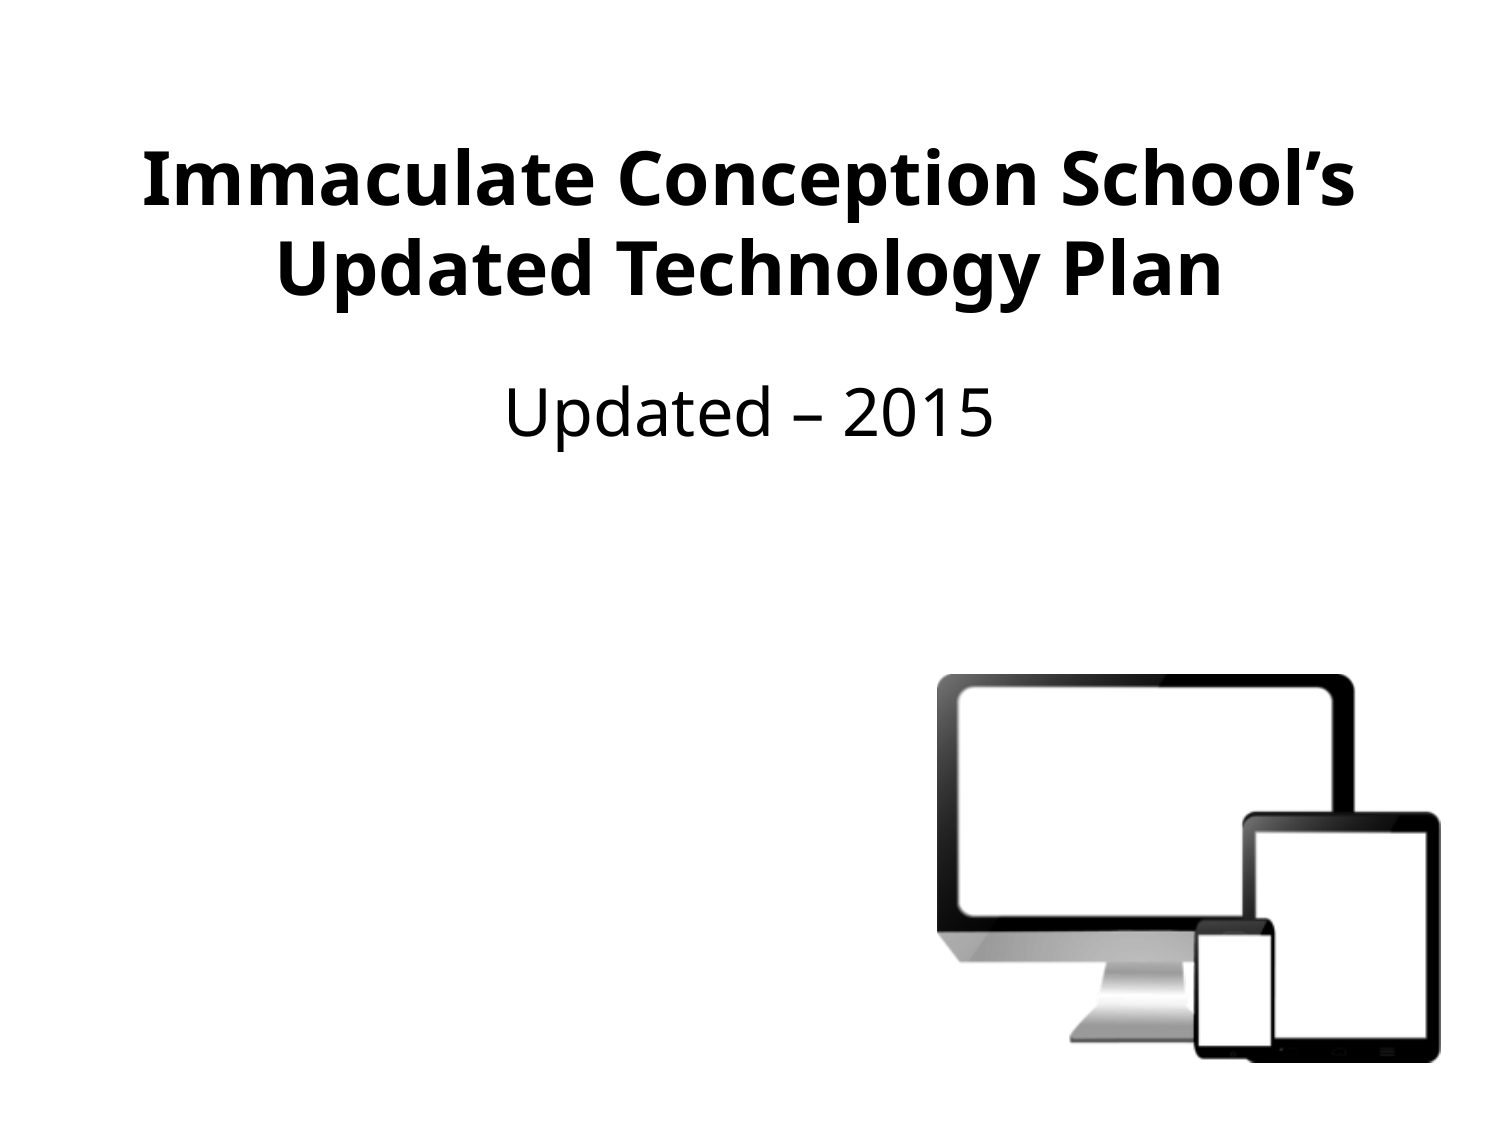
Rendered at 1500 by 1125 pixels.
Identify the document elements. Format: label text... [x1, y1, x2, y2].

picture [937, 674, 1441, 1063]
subtitle Updated – 2015 [225, 362, 1275, 650]
title Immaculate Conception School’s Updated Technology Plan [112, 99, 1388, 342]
